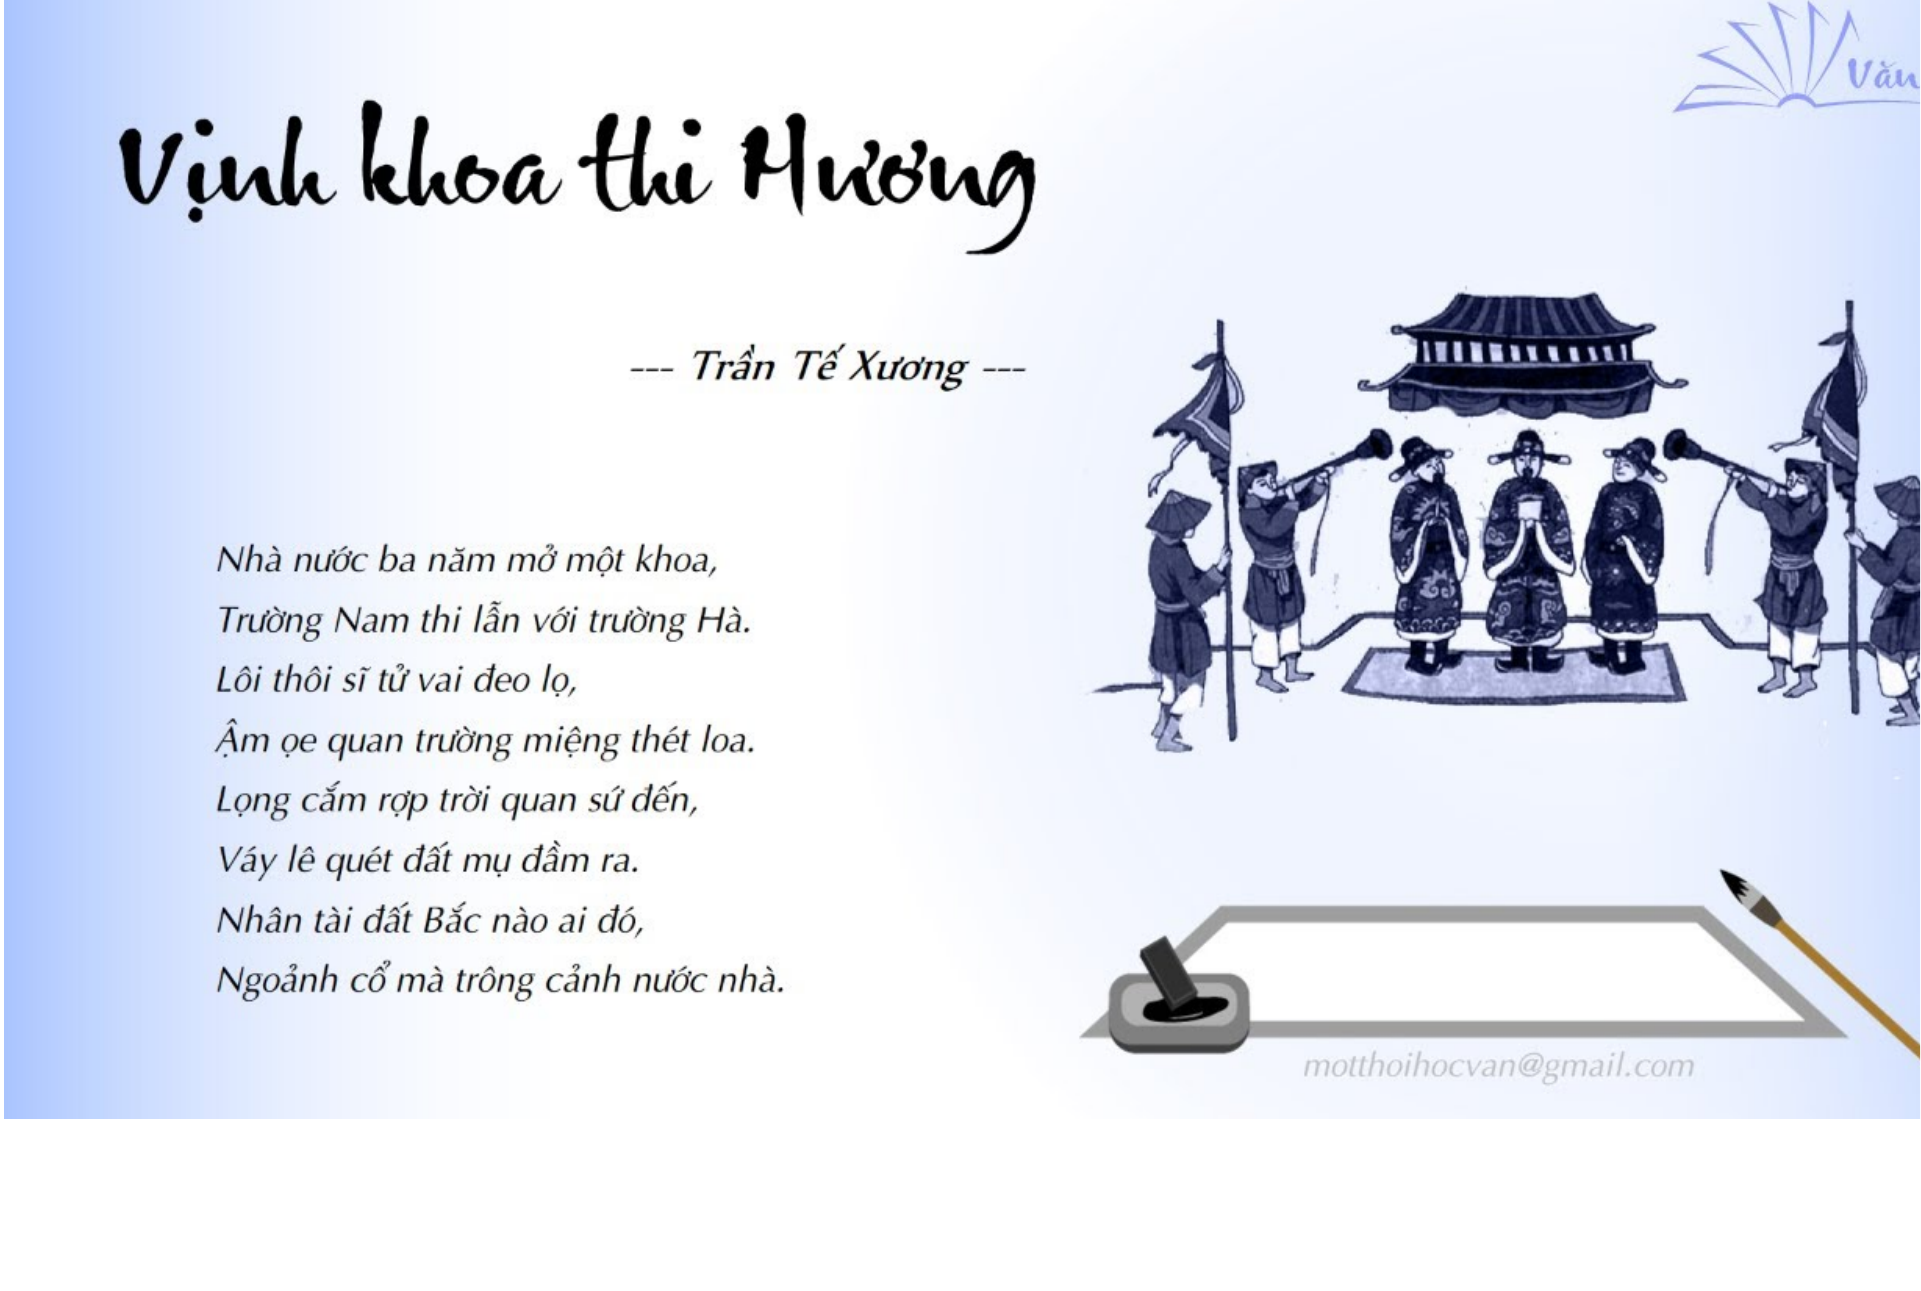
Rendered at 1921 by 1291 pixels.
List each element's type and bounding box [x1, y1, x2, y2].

picture [4, 0, 1921, 1119]
